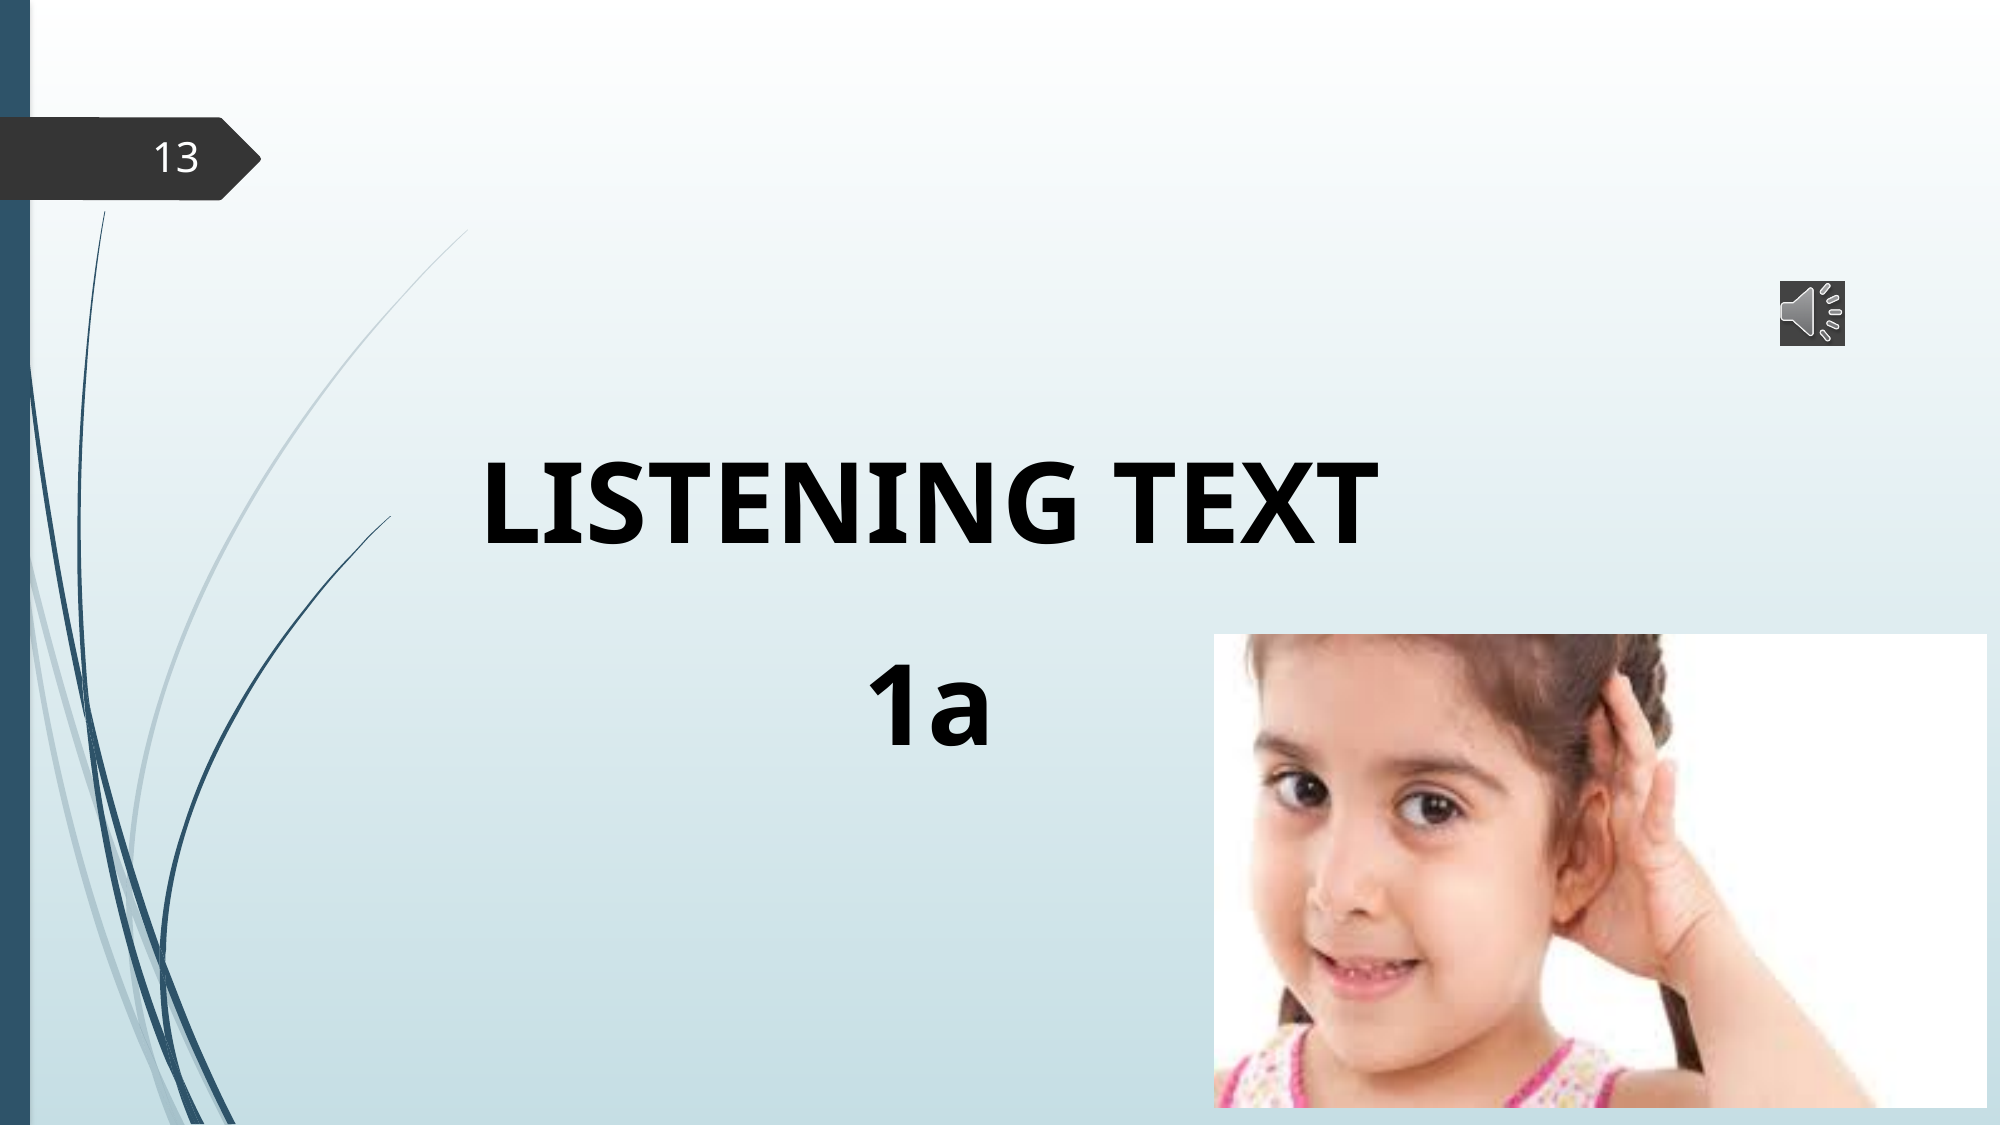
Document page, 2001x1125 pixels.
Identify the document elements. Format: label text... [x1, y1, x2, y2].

picture [1779, 280, 1847, 348]
text_box LISTENING TEXT 1a [258, 355, 1631, 776]
slide_number 13 [87, 129, 216, 190]
picture [1214, 633, 1987, 1109]
